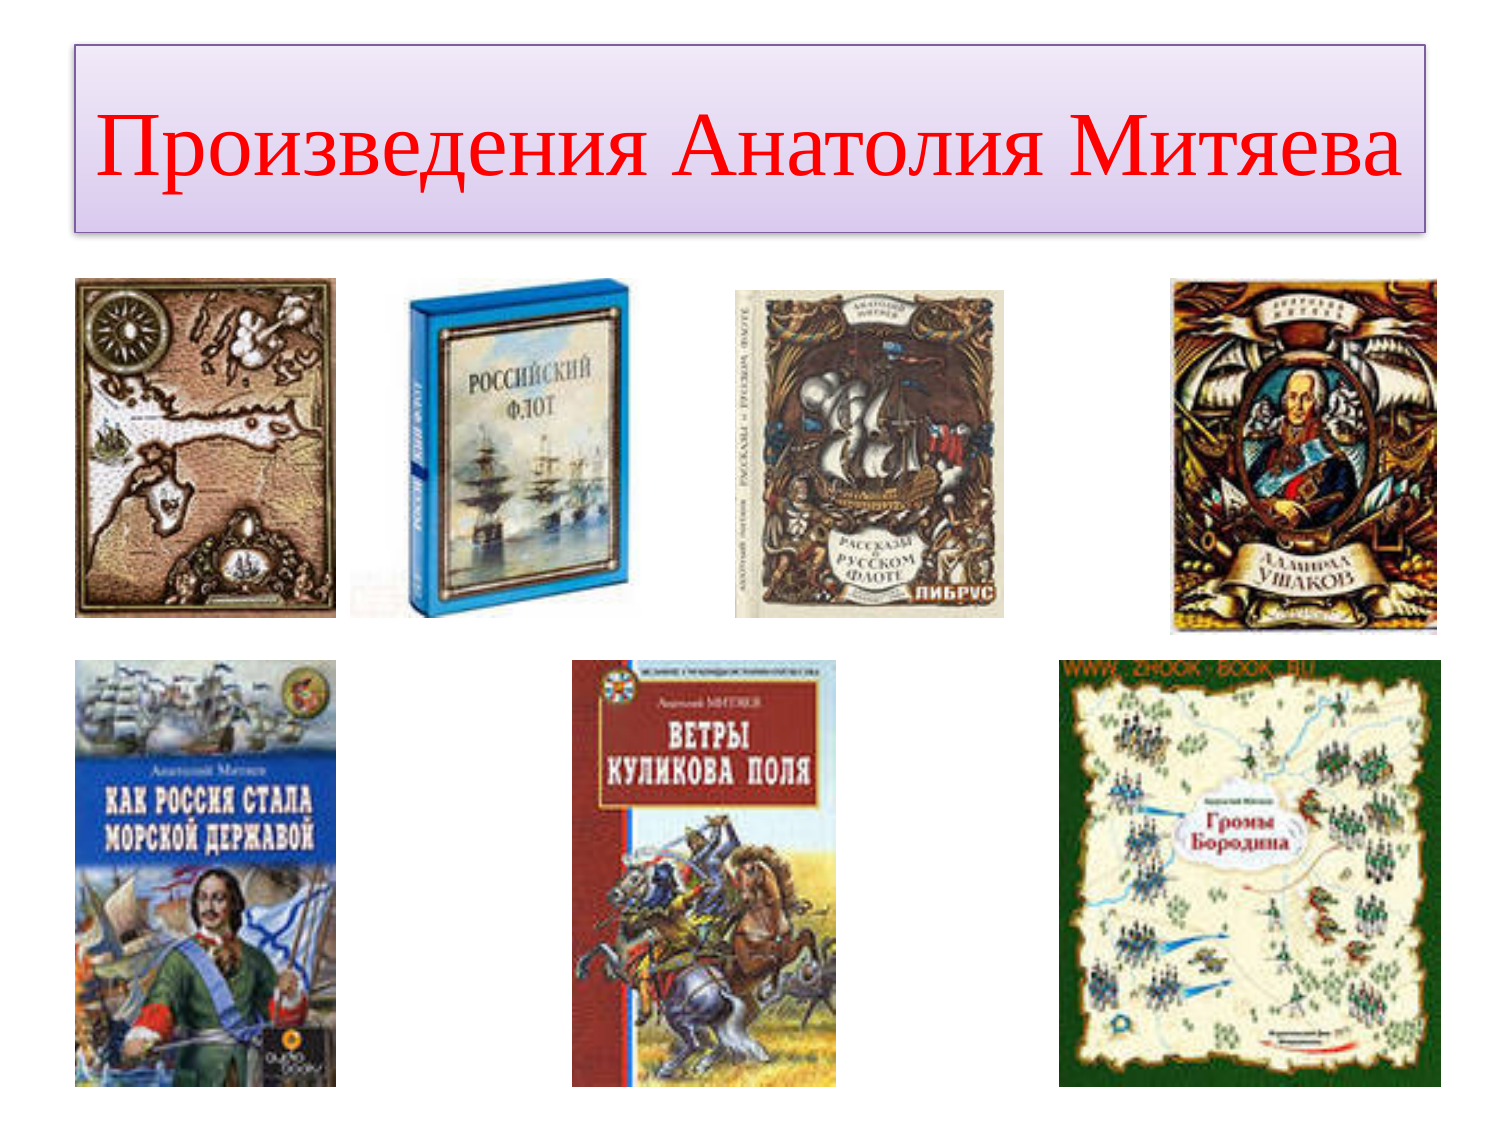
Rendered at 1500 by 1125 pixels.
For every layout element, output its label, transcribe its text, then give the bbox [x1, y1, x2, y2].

picture [1170, 278, 1437, 635]
picture [350, 278, 688, 618]
title Произведения Анатолия Митяева [74, 44, 1426, 233]
picture [735, 290, 1004, 618]
picture [75, 660, 336, 1087]
picture [75, 278, 336, 618]
picture [1059, 660, 1441, 1087]
picture [572, 660, 836, 1087]
